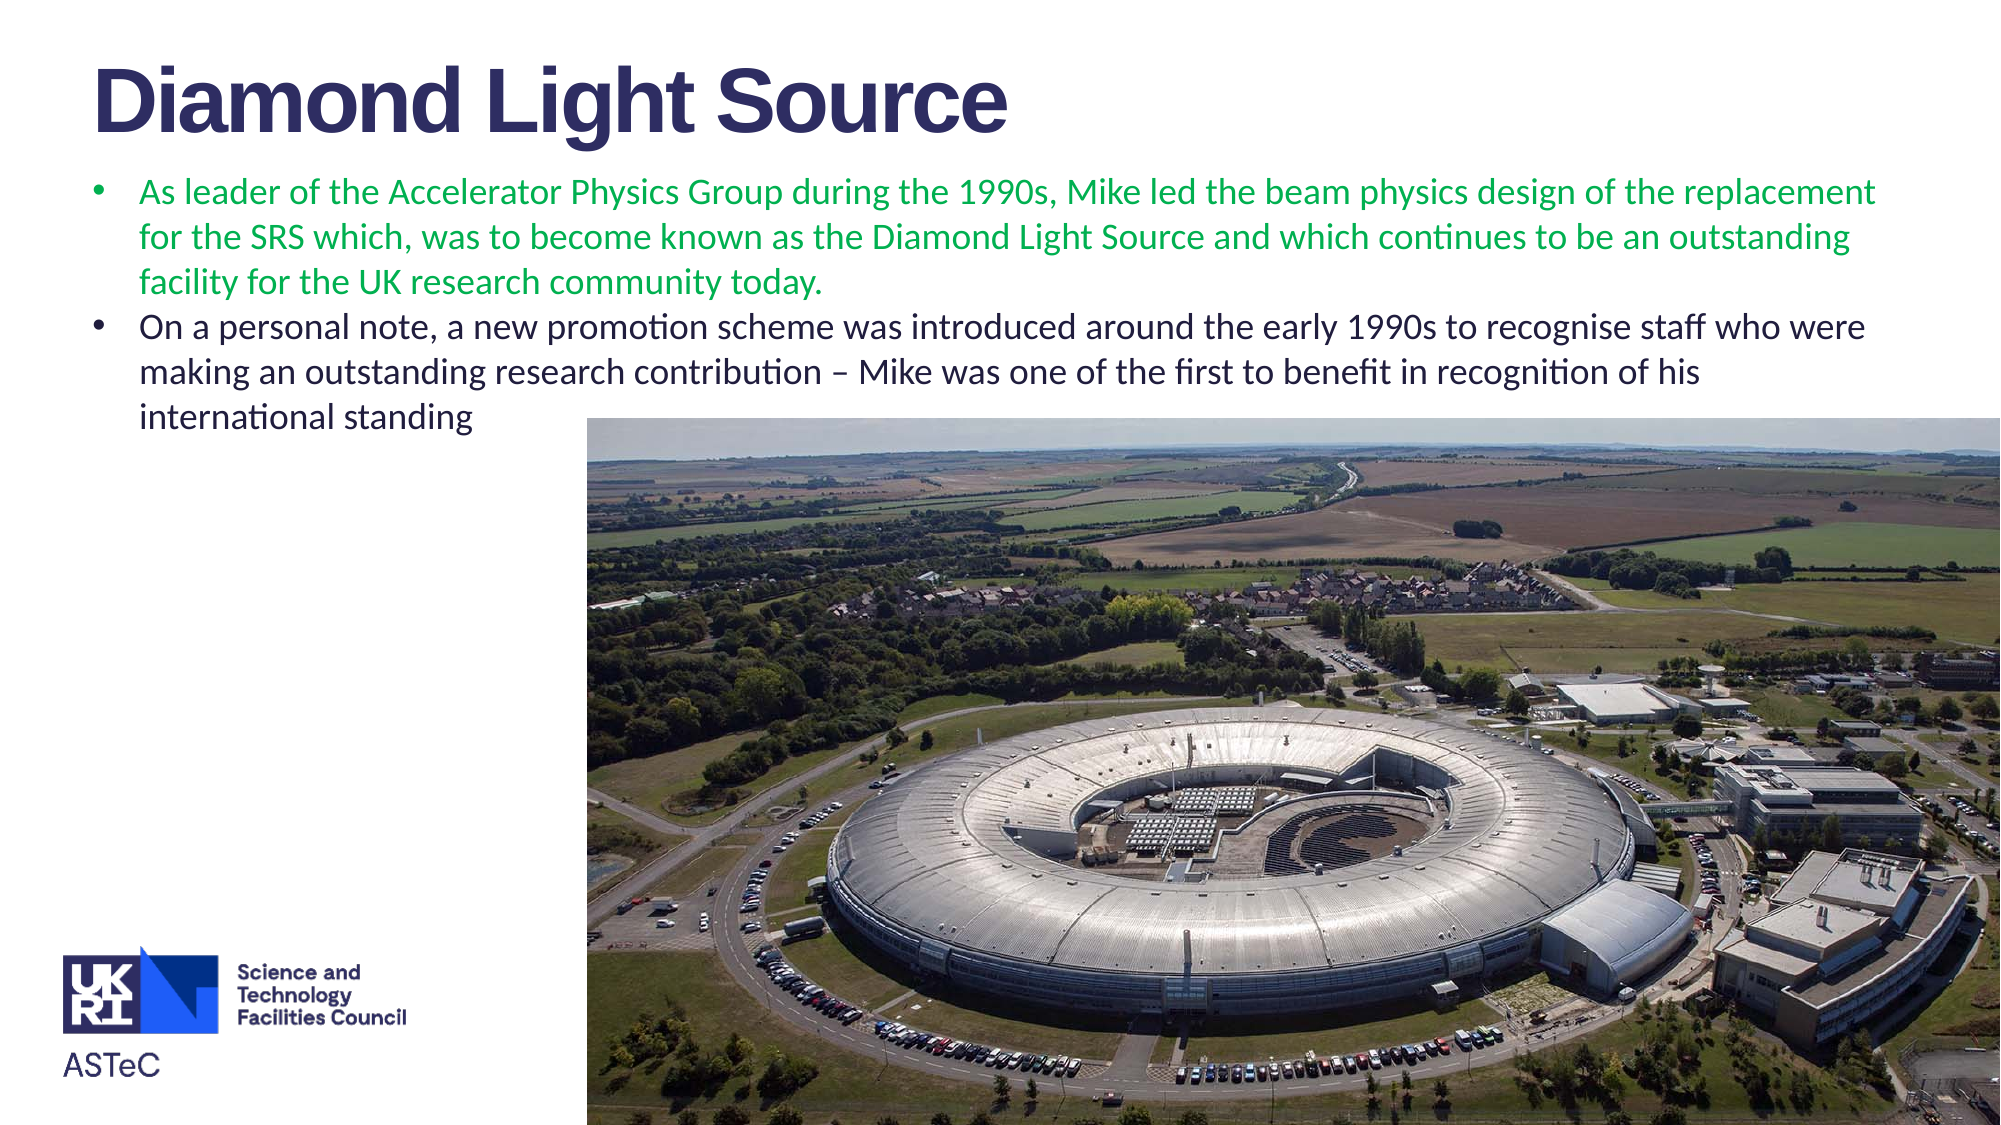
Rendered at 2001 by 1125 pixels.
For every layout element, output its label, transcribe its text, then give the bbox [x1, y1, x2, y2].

text_box As leader of the Accelerator Physics Group during the 1990s, Mike led the beam physics design of the replacement for the SRS which, was to become known as the Diamond Light Source and which continues to be an outstanding facility for the UK research community today. On a personal note, a new promotion scheme was introduced around the early 1990s to recognise staff who were making an outstanding research contribution – Mike was one of the first to benefit in recognition of his international standing [77, 159, 1896, 445]
picture [40, 932, 429, 1100]
picture [587, 418, 2000, 1125]
text_box Diamond Light Source [77, 33, 1121, 159]
